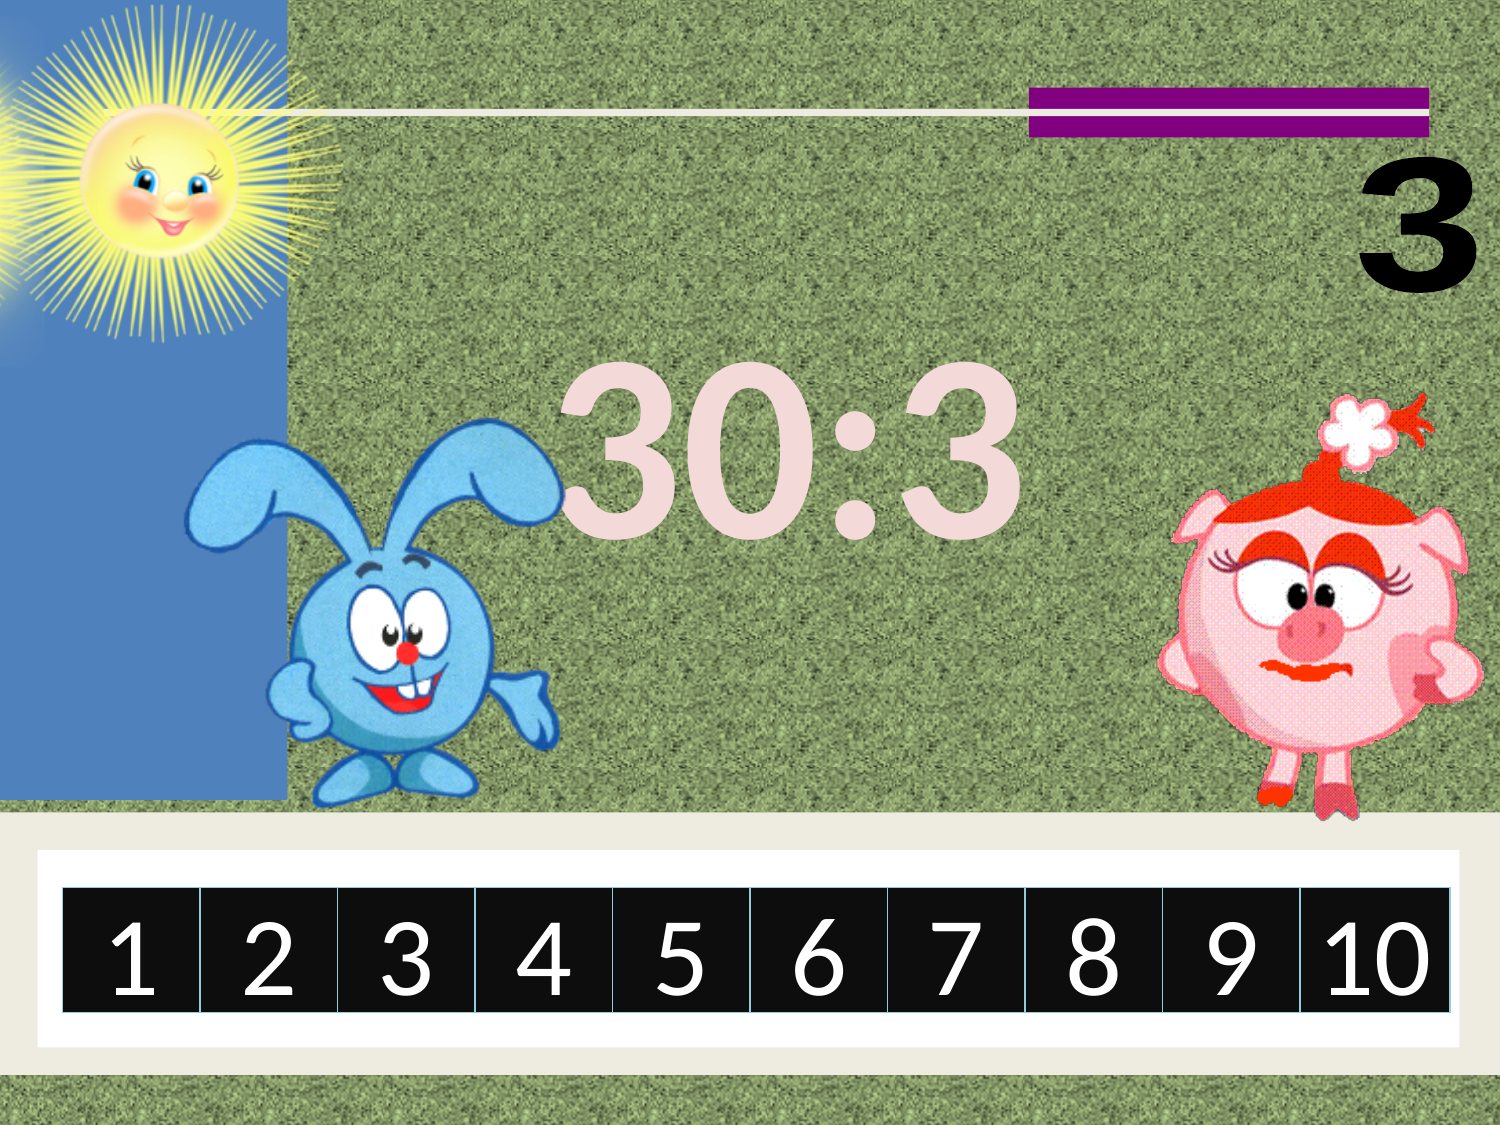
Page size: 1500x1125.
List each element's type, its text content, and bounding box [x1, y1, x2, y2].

text_box 8 [1025, 887, 1162, 1013]
text_box 9 [1162, 887, 1299, 1013]
picture [1148, 374, 1500, 835]
text_box 10 [1299, 887, 1450, 1013]
text_box 2 [200, 887, 337, 1013]
text_box 4 [474, 887, 612, 1013]
text_box 1 [62, 887, 200, 1013]
text_box 7 [887, 887, 1025, 1013]
text_box 30:3 [412, 149, 1163, 713]
text_box 3 [337, 887, 474, 1013]
picture [0, 0, 349, 376]
text_box 5 [612, 887, 749, 1013]
picture [163, 398, 614, 856]
text_box 6 [749, 887, 887, 1013]
